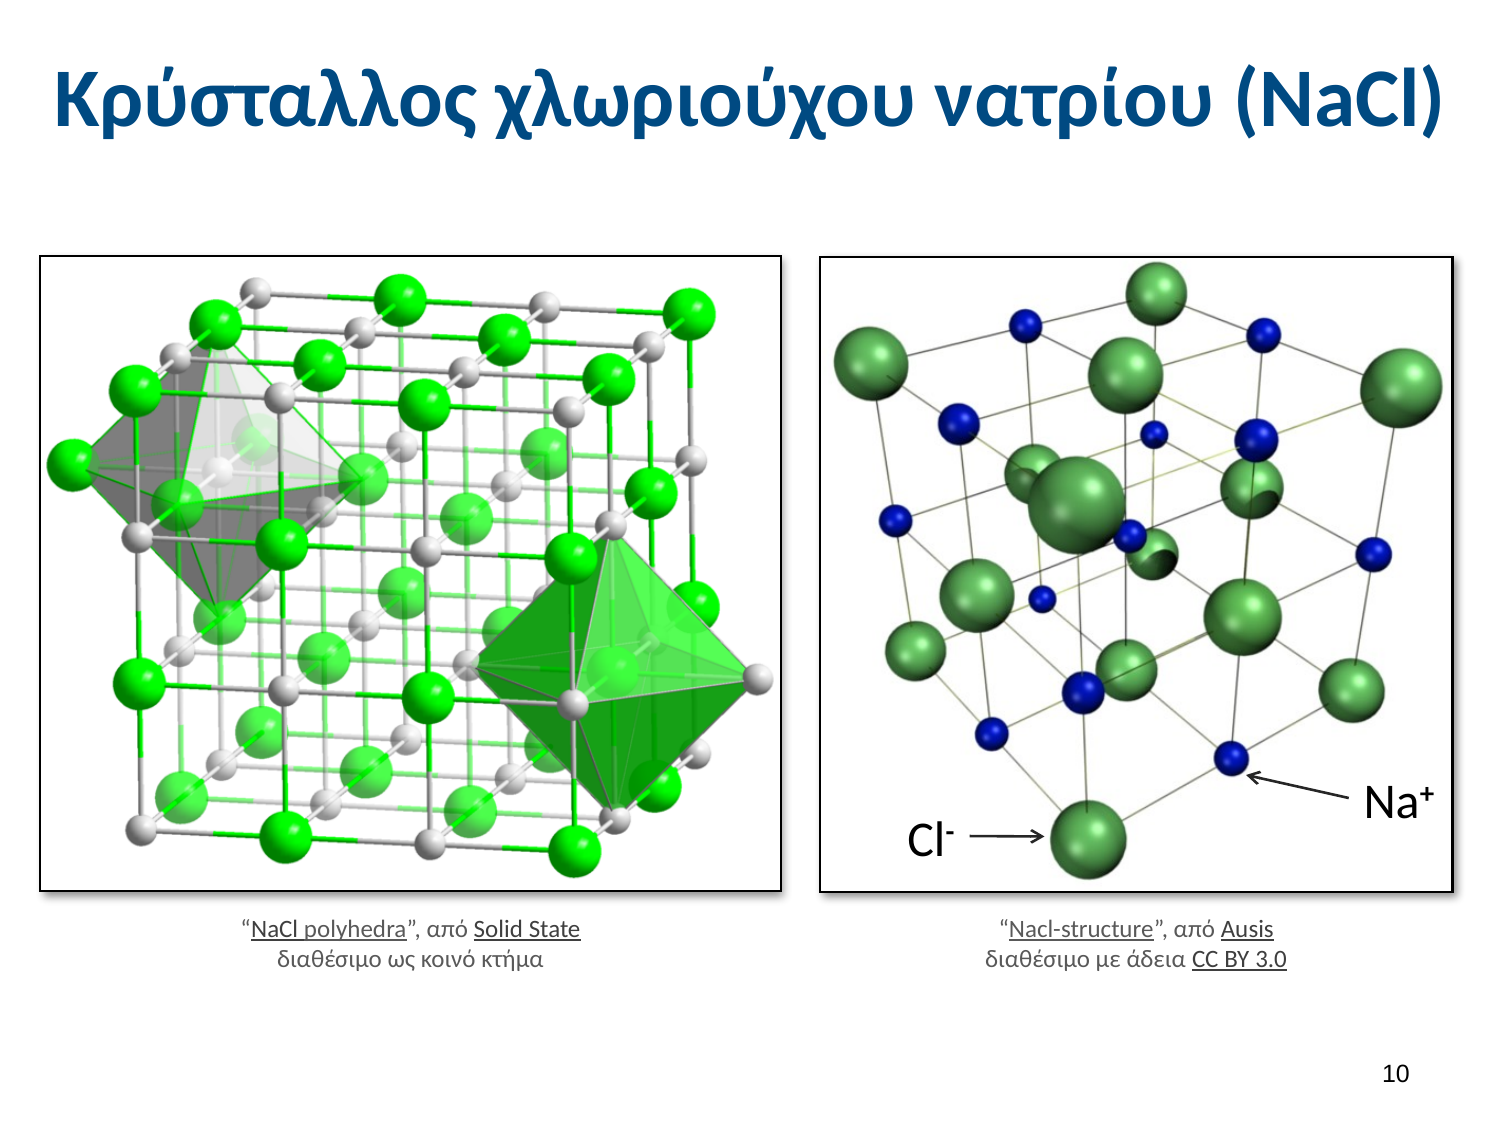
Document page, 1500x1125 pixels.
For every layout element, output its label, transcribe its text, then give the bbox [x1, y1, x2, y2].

text_box “Nacl-structure”, από Ausis διαθέσιμο με άδεια CC BY 3.0 [959, 904, 1313, 980]
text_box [820, 257, 1452, 891]
text_box “NaCl polyhedra”, από Solid State διαθέσιμο ως κοινό κτήμα [214, 904, 607, 980]
picture [40, 256, 781, 891]
slide_number 9 [1074, 1042, 1425, 1103]
title Κρύσταλλος χλωριούχου νατρίου (NaCl) [0, 19, 1500, 169]
